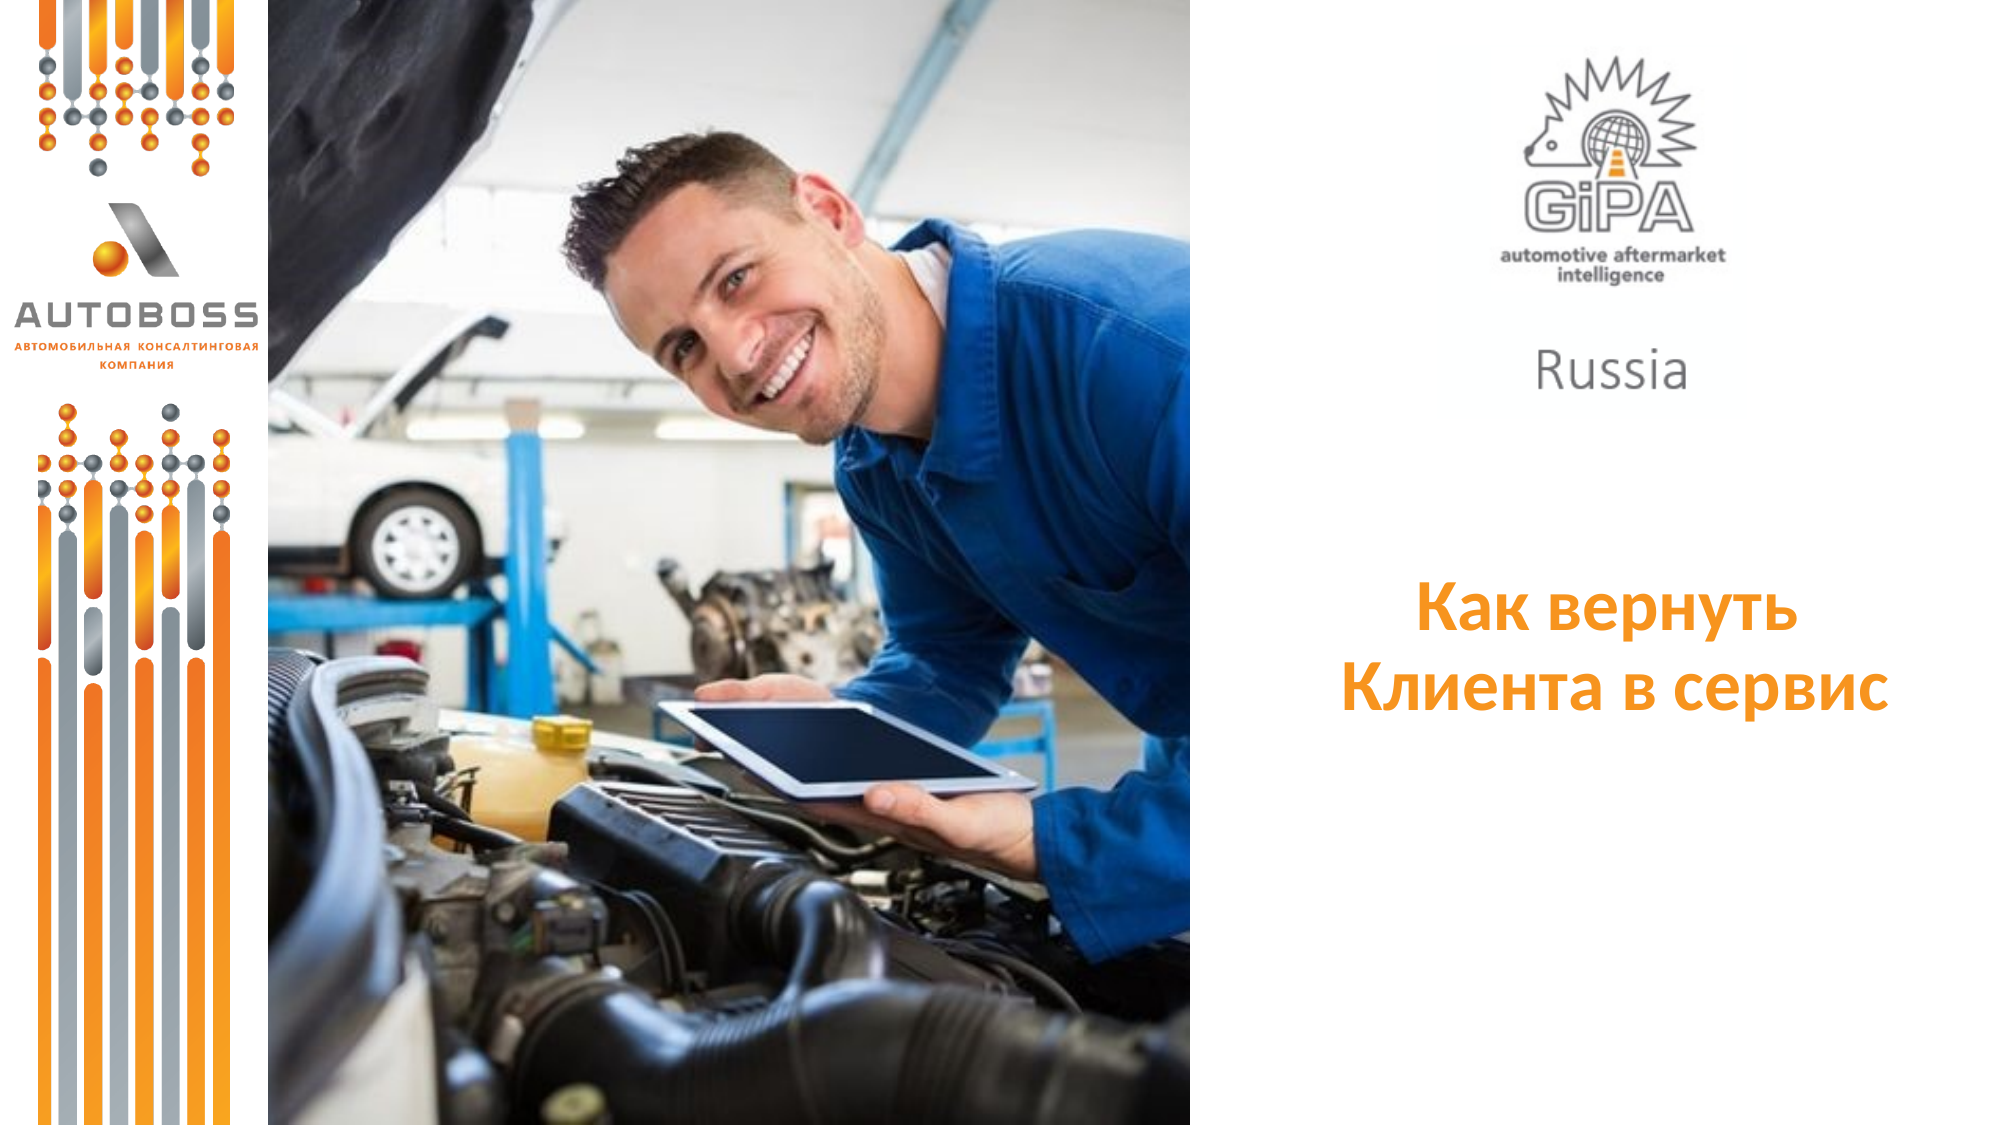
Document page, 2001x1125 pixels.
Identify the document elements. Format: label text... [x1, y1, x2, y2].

picture [267, 0, 1190, 1125]
picture [38, 0, 234, 180]
picture [14, 203, 258, 1125]
text_box Как вернуть Клиента в сервис [1326, 560, 1906, 810]
picture [1437, 45, 1747, 419]
